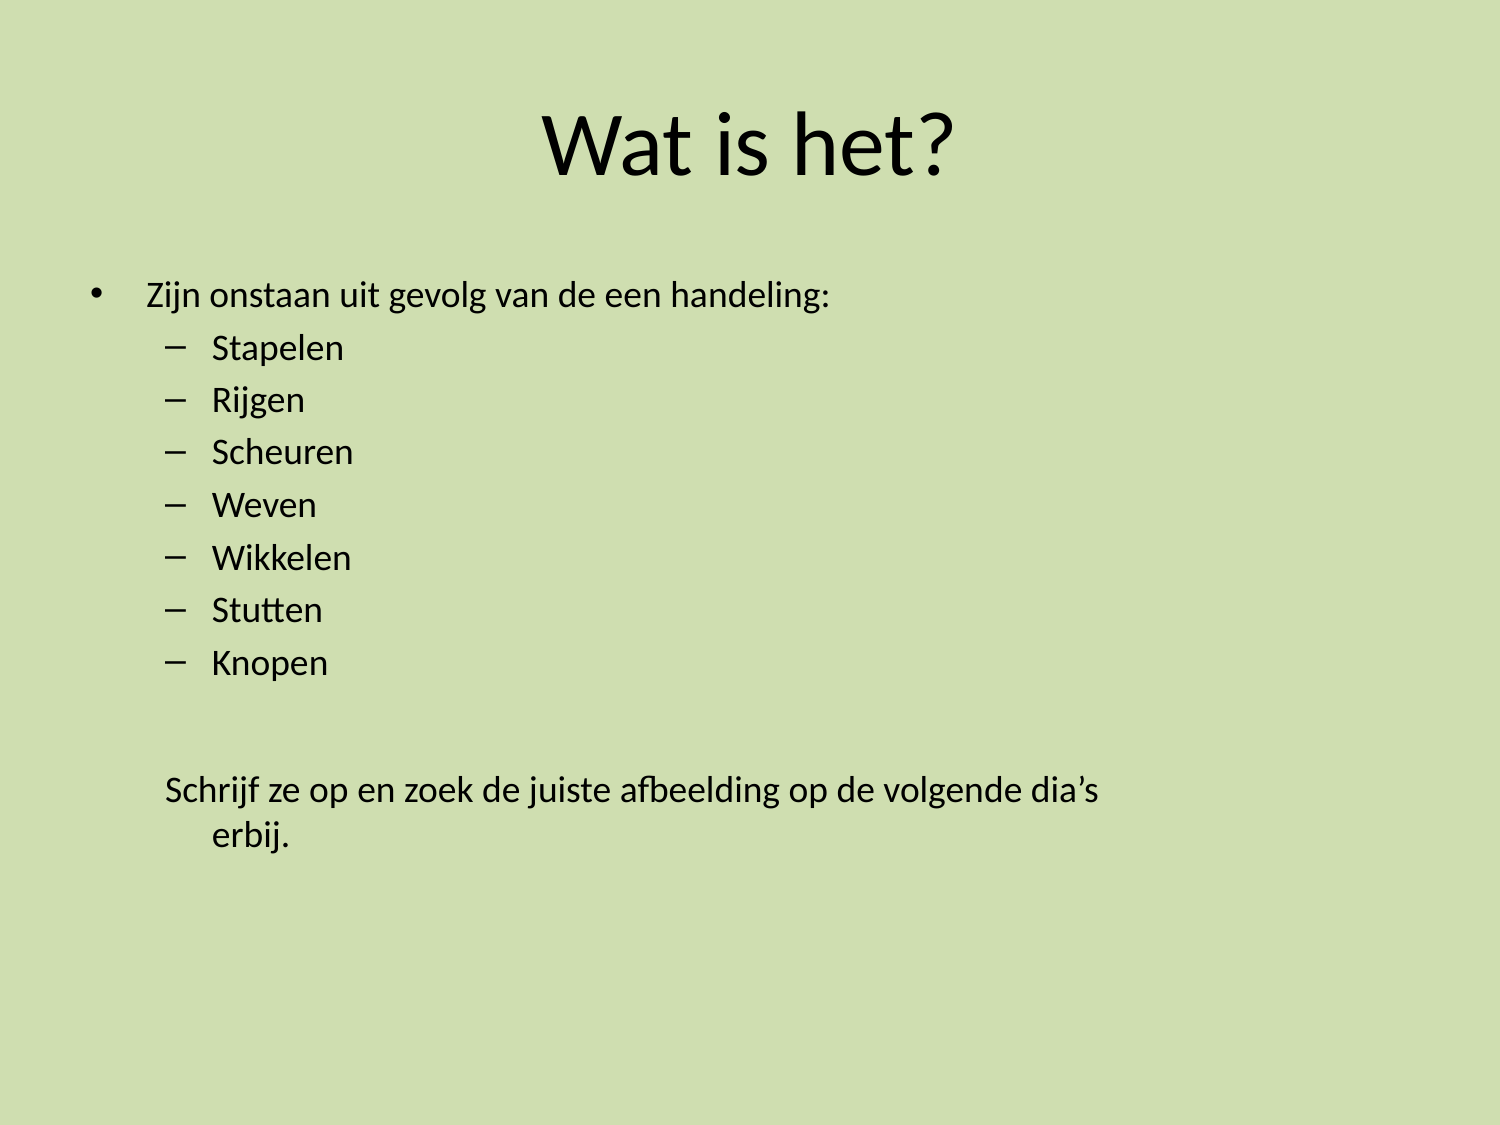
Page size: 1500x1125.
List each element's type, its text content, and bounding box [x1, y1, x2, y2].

list Zijn onstaan uit gevolg van de een handeling: Stapelen Rijgen Scheuren Weven Wikkelen Stutten Knopen Schrijf ze op en zoek de juiste afbeelding op de volgende dia’s erbij. [75, 262, 1140, 1005]
title Wat is het? [75, 45, 1425, 233]
